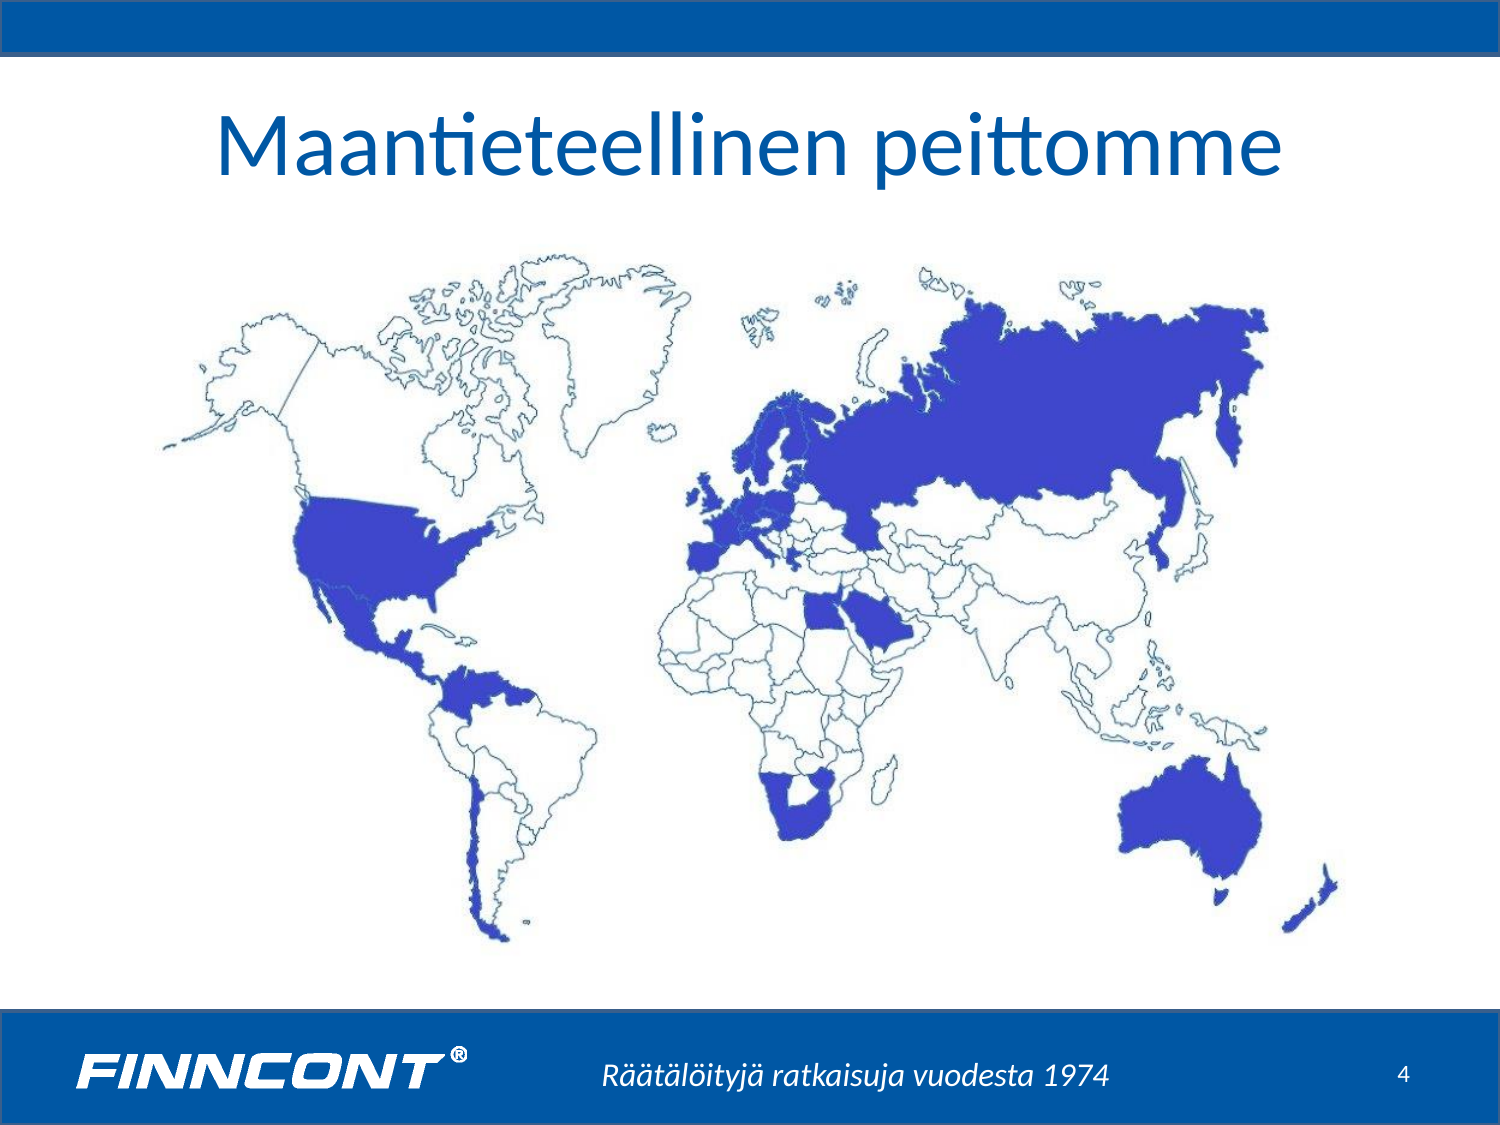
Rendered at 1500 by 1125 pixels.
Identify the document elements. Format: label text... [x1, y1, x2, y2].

footer Räätälöityjä ratkaisuja vuodesta 1974 [583, 1042, 1128, 1103]
picture [76, 1046, 467, 1089]
picture [135, 205, 1365, 984]
title Maantieteellinen peittomme [75, 45, 1425, 233]
slide_number 4 [1222, 1042, 1425, 1103]
